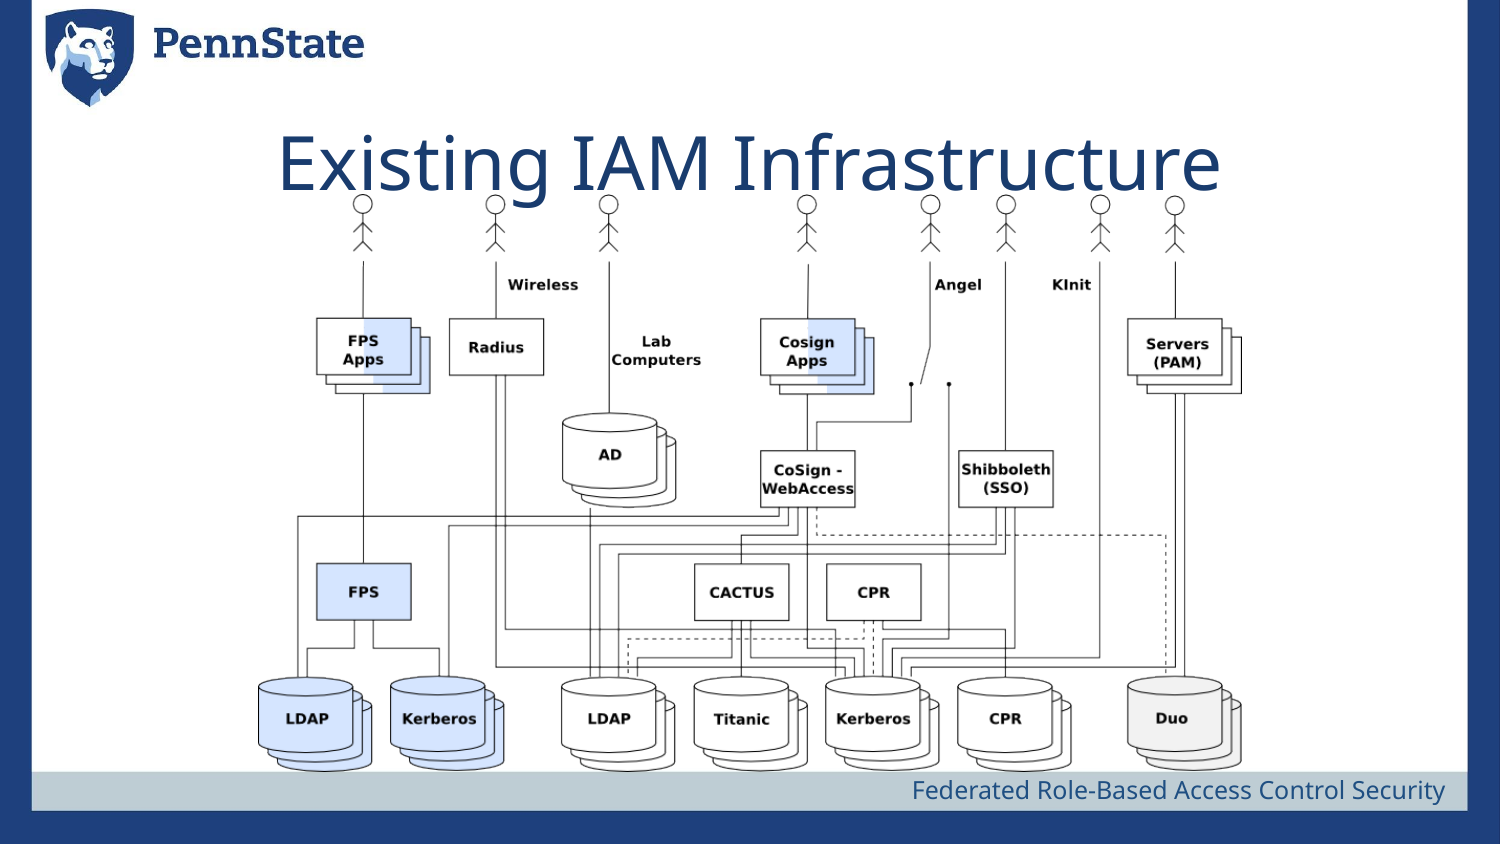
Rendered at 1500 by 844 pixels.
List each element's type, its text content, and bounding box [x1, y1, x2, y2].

title Existing IAM Infrastructure [51, 100, 1449, 195]
picture [0, 0, 1500, 844]
